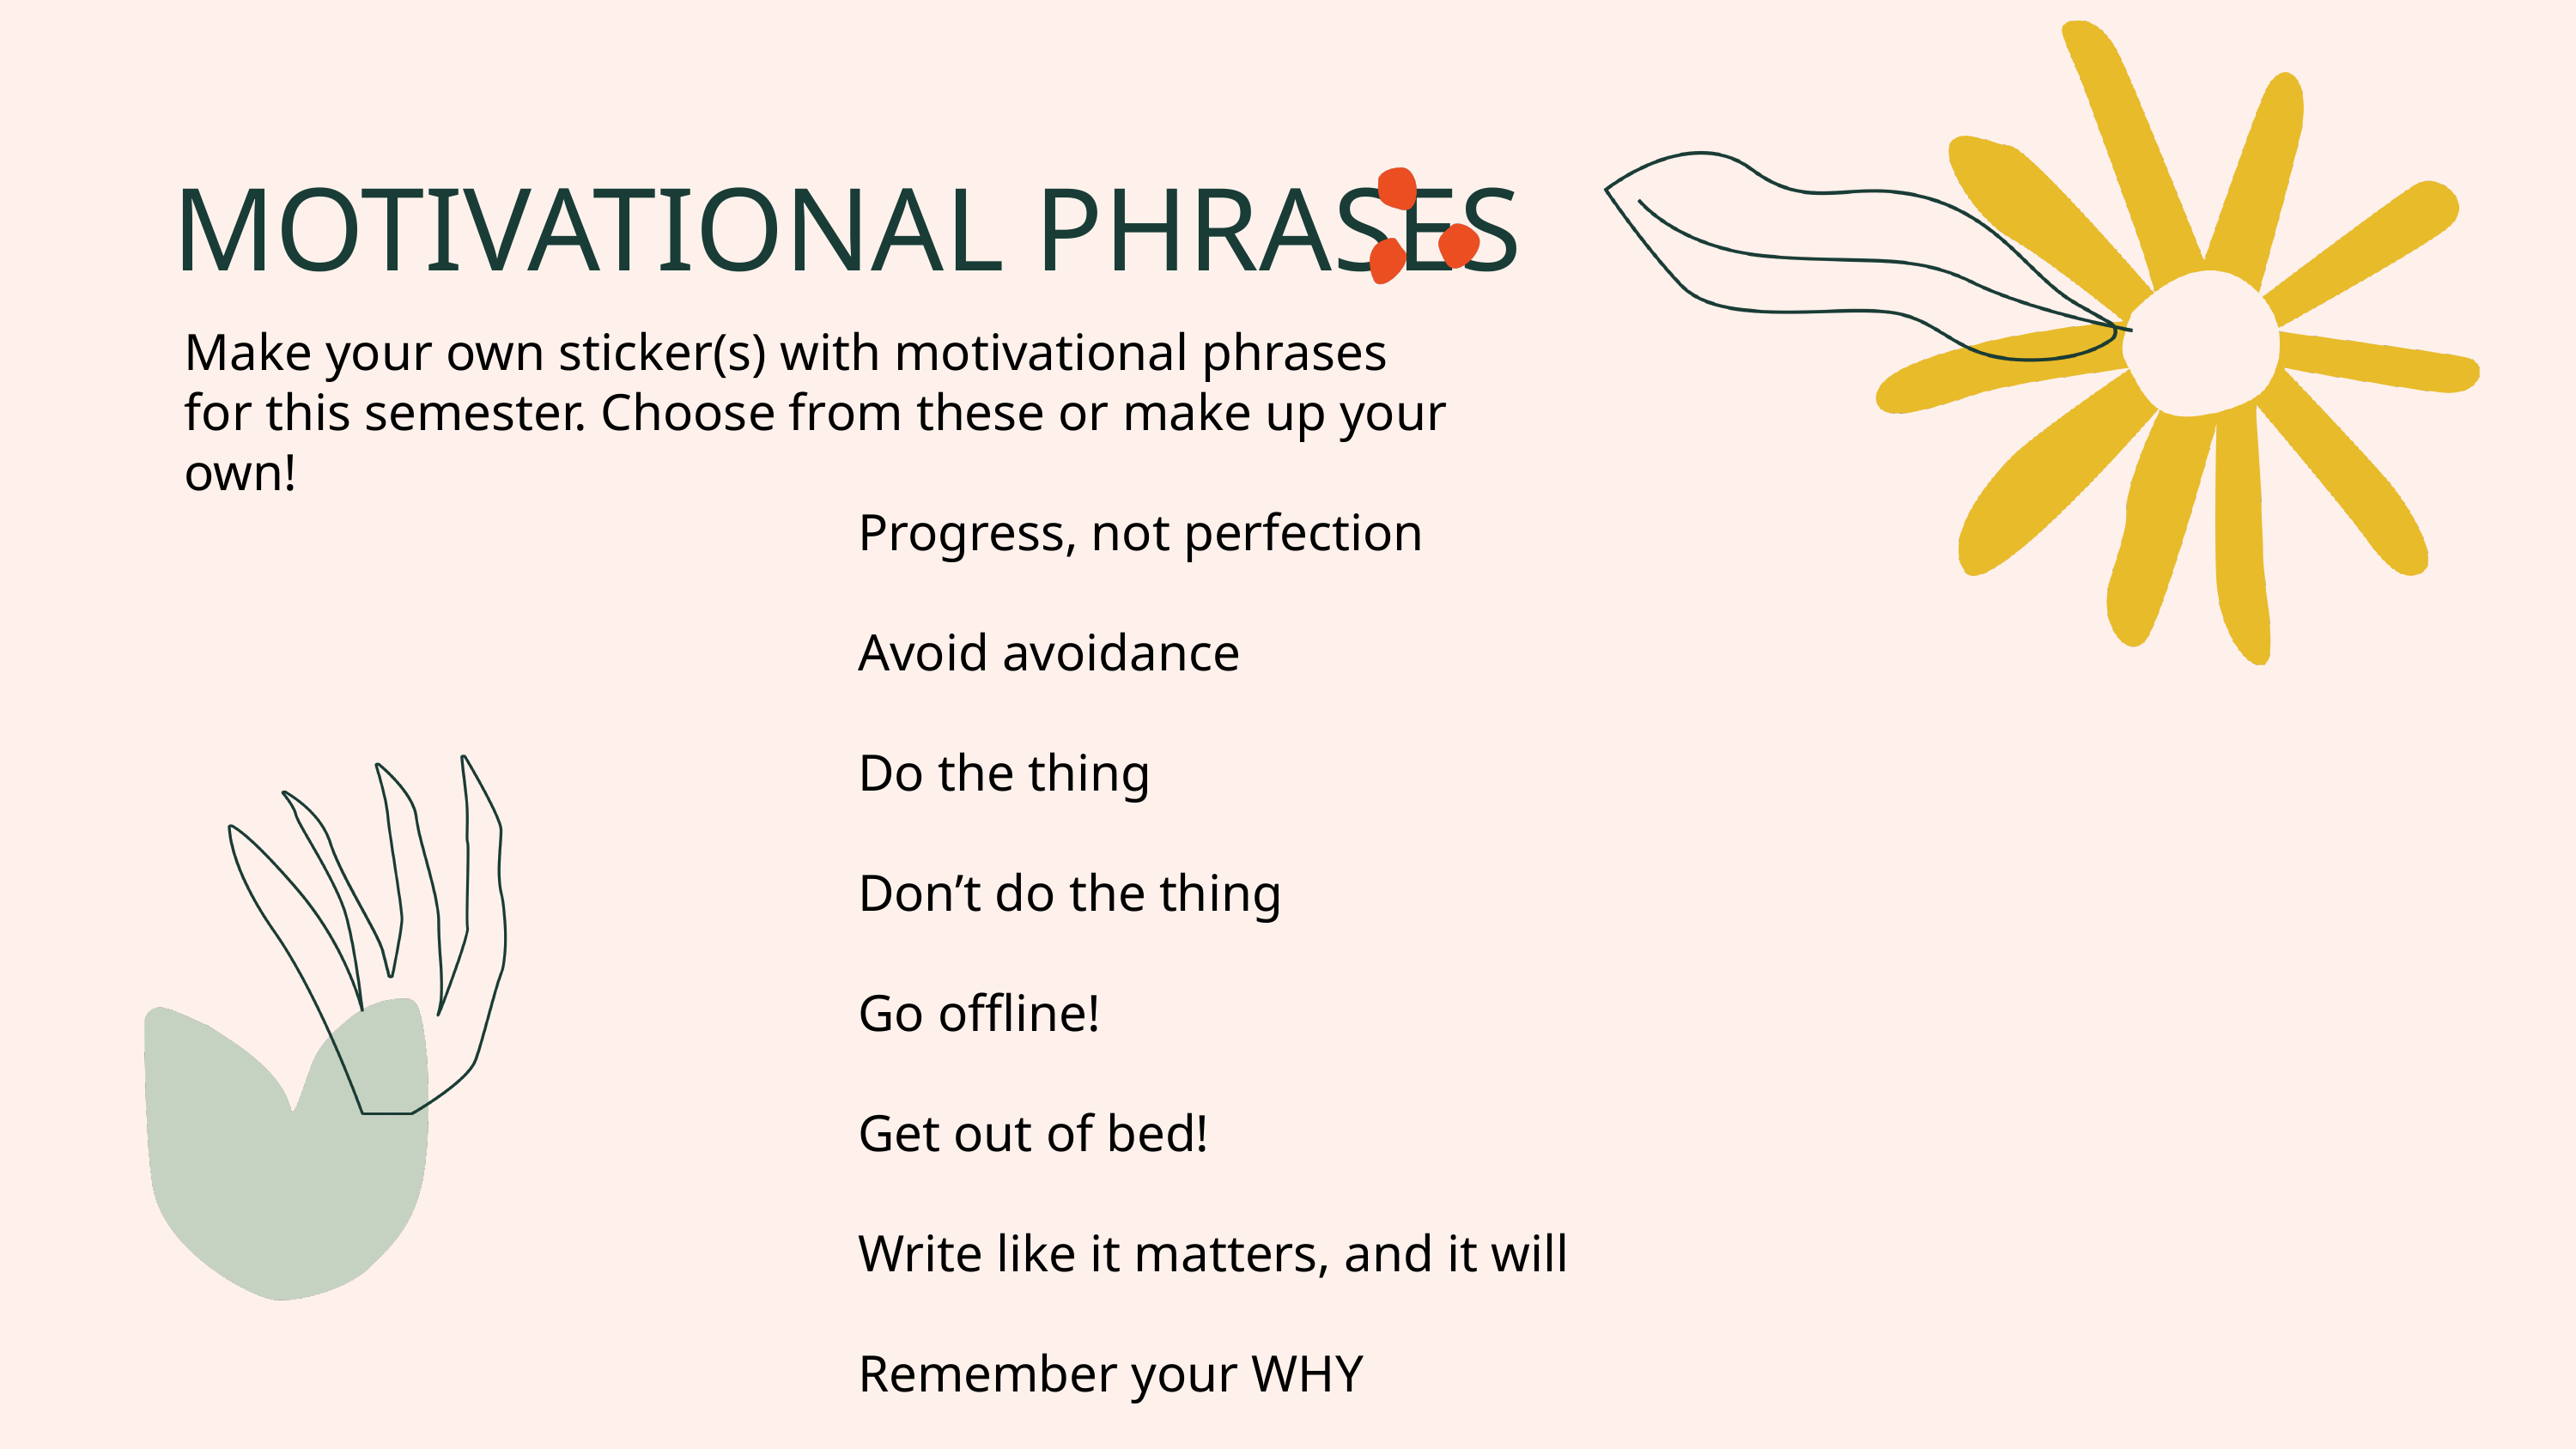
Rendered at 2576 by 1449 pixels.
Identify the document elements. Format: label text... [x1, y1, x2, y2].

picture [1365, 167, 1490, 297]
text_box MOTIVATIONAL PHRASES [171, 167, 1364, 294]
text_box Progress, not perfection Avoid avoidance Do the thing Don’t do the thing Go offline! Get out of bed! Write like it matters, and it will Remember your WHY [845, 434, 2134, 1409]
text_box Make your own sticker(s) with motivational phrases for this semester. Choose from these or make up your own! [171, 313, 1479, 507]
picture [1602, 5, 2488, 670]
text_box MOTIVATIONAL PHRASES [1491, 167, 1653, 294]
picture [144, 755, 509, 1304]
